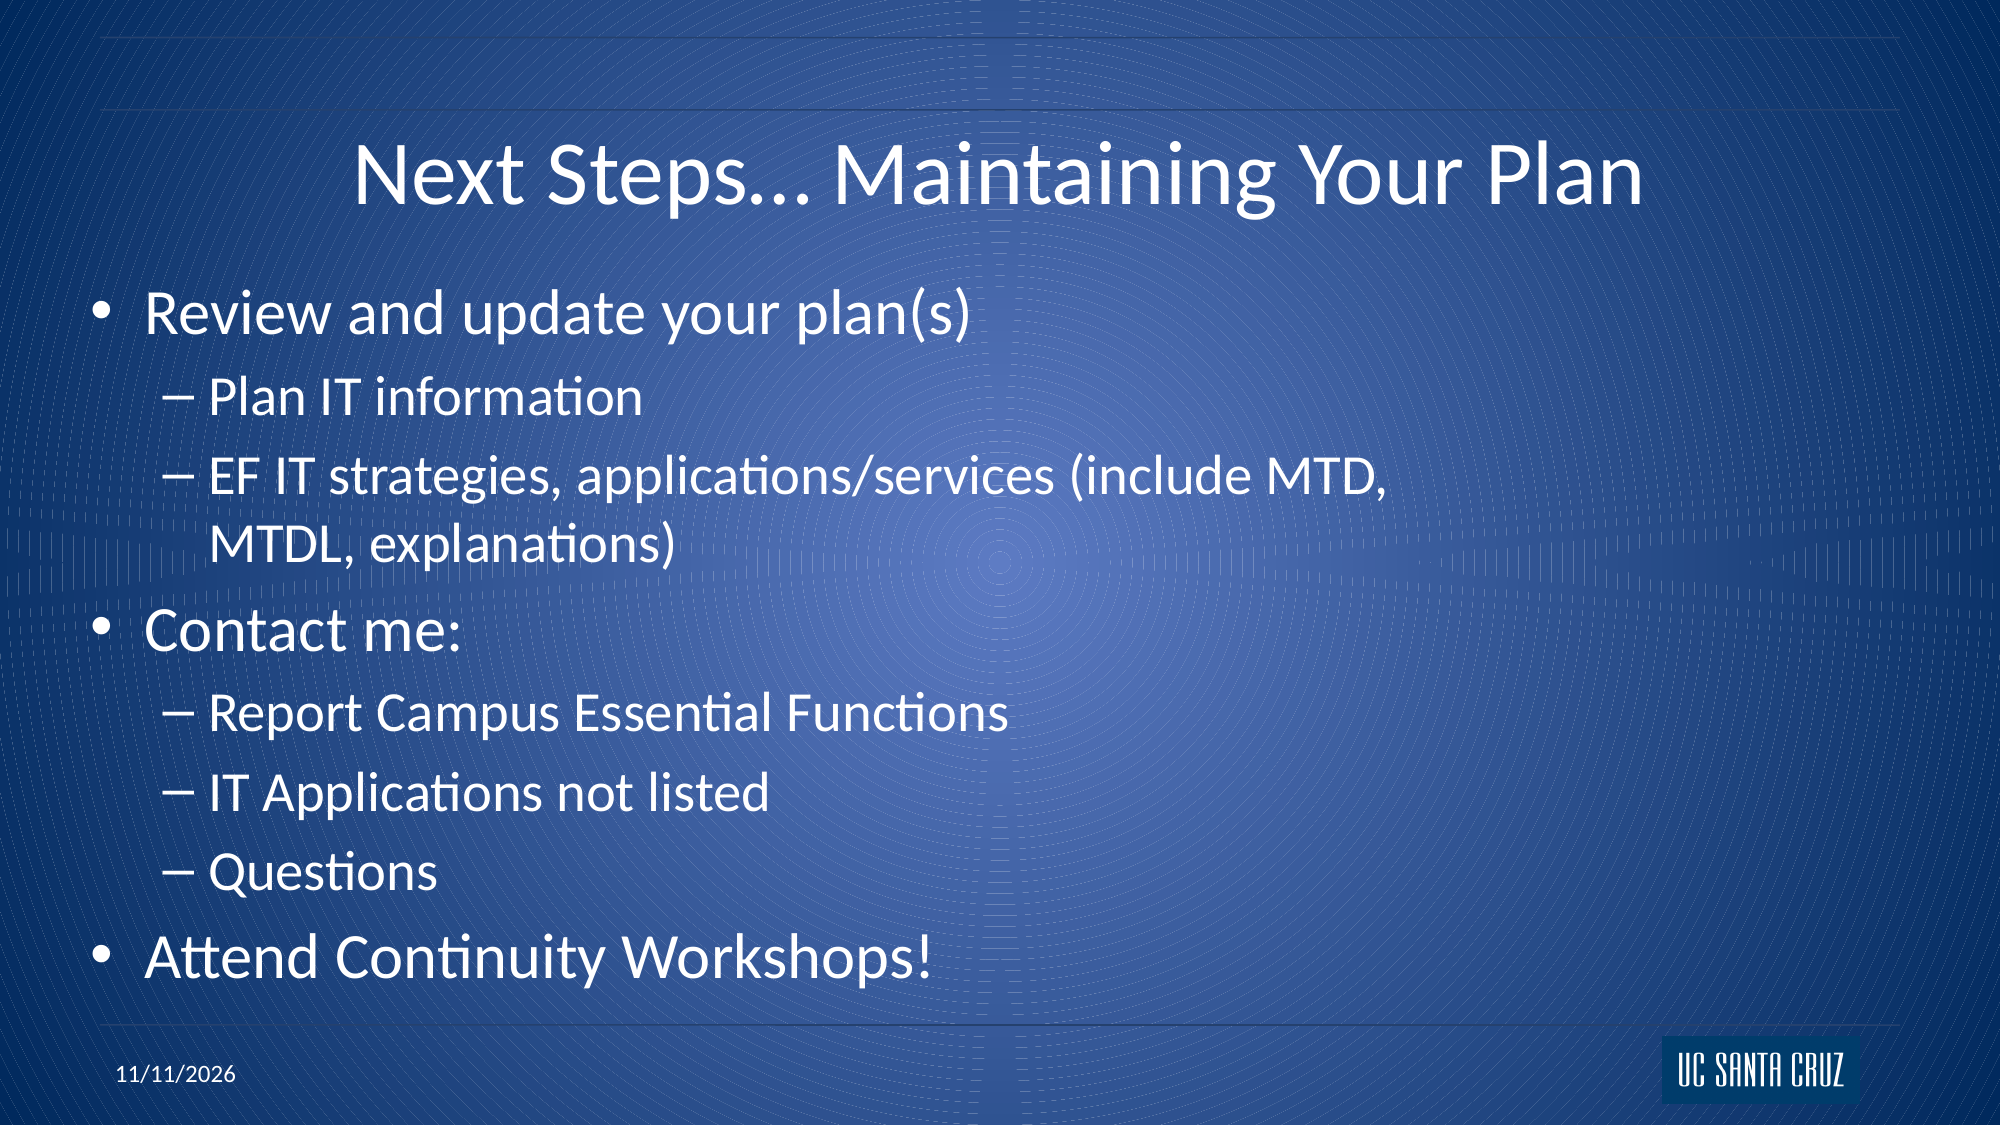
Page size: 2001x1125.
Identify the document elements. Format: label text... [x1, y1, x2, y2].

title Next Steps… Maintaining Your Plan [99, 73, 1900, 262]
list Review and update your plan(s) Plan IT information EF IT strategies, applications/services (include MTD, MTDL, explanations) Contact me: Report Campus Essential Functions IT Applications not listed Questions Attend Continuity Workshops! [75, 262, 1425, 1005]
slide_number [99, 1042, 591, 1103]
picture [1662, 1036, 1860, 1104]
